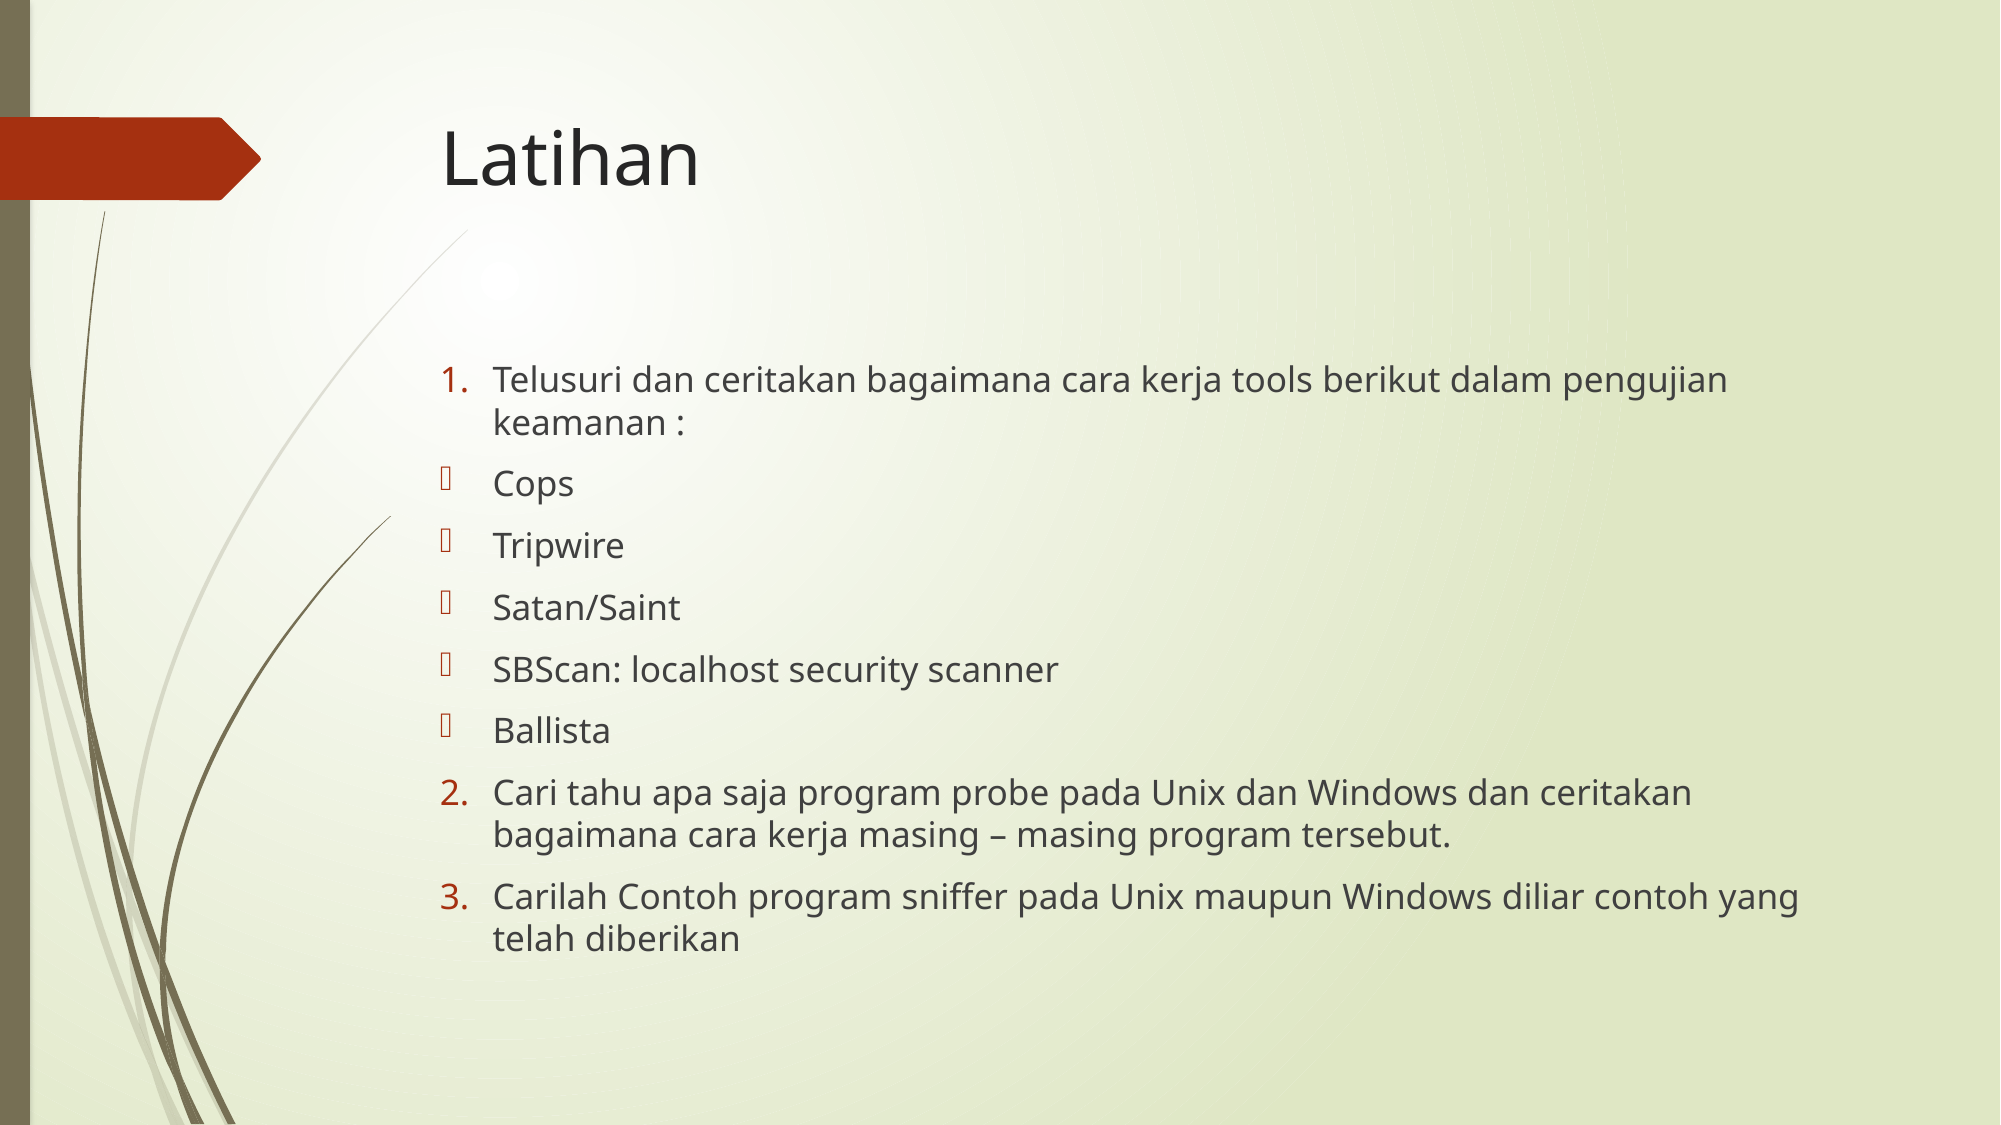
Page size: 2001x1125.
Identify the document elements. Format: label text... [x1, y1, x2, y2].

list Telusuri dan ceritakan bagaimana cara kerja tools berikut dalam pengujian keamanan : Cops Tripwire Satan/Saint SBScan: localhost security scanner Ballista Cari tahu apa saja program probe pada Unix dan Windows dan ceritakan bagaimana cara kerja masing – masing program tersebut. Carilah Contoh program sniffer pada Unix maupun Windows diliar contoh yang telah diberikan [424, 350, 1888, 970]
title Latihan [425, 102, 1888, 313]
